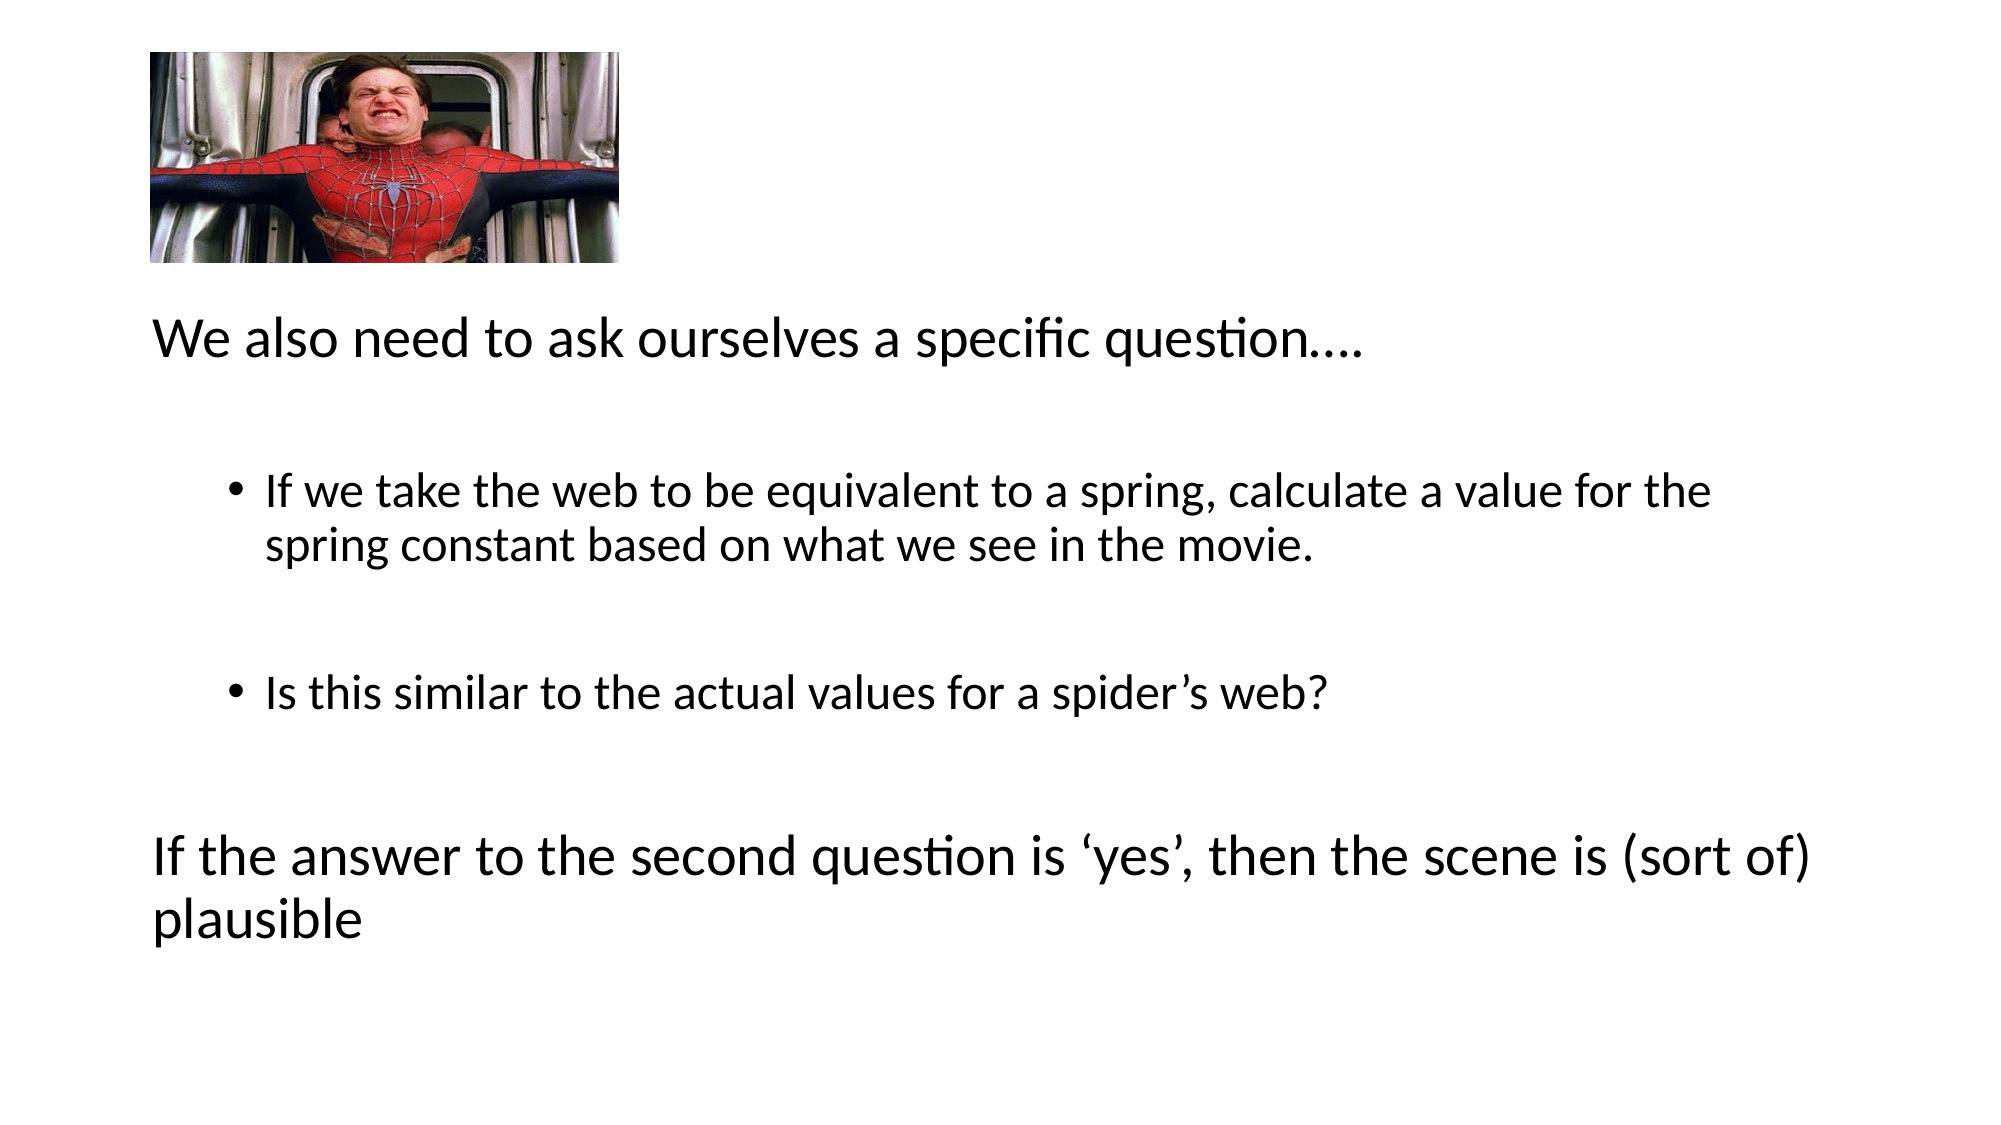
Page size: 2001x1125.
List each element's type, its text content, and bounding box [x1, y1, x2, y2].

picture [150, 52, 619, 263]
list We also need to ask ourselves a specific question…. If we take the web to be equivalent to a spring, calculate a value for the spring constant based on what we see in the movie. Is this similar to the actual values for a spider’s web? If the answer to the second question is ‘yes’, then the scene is (sort of) plausible [137, 299, 1863, 1014]
